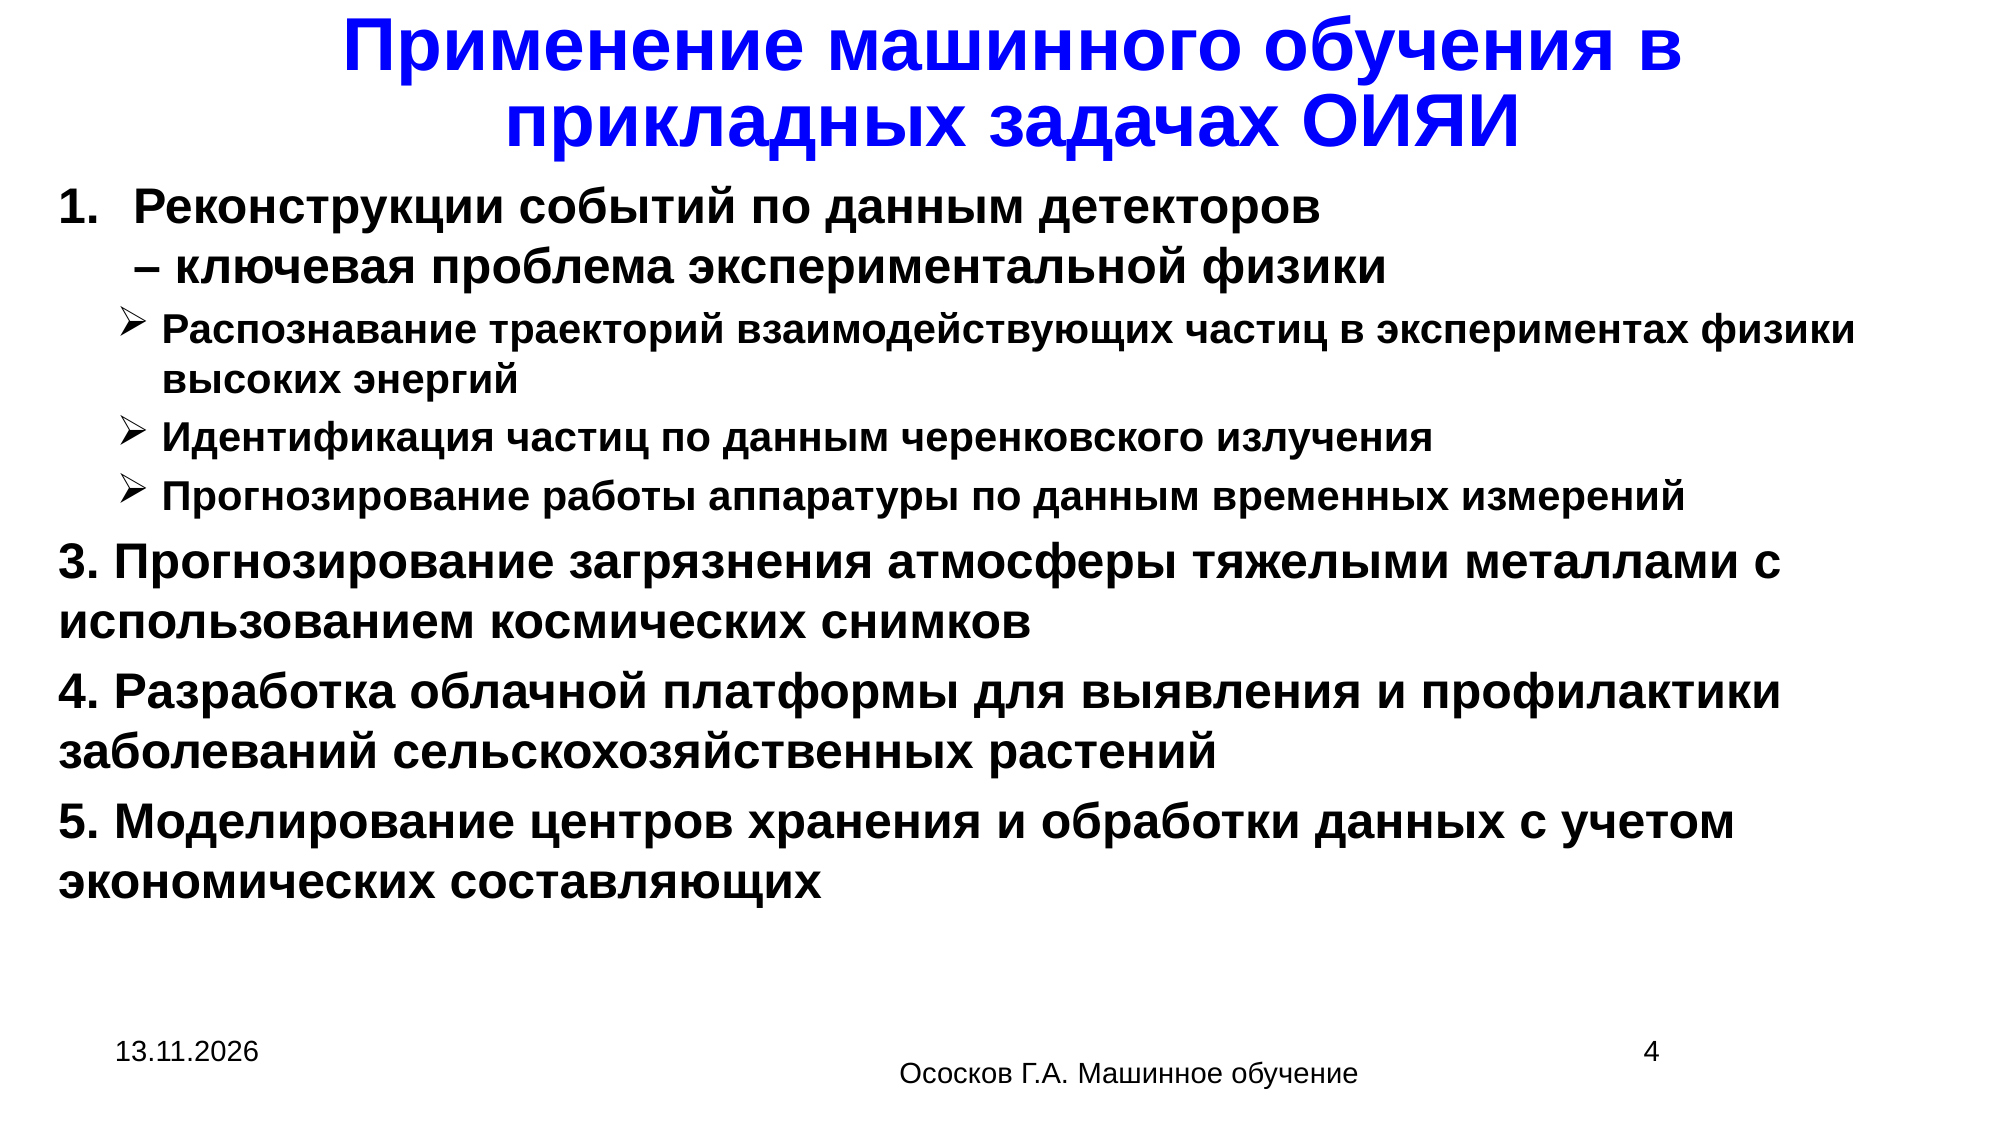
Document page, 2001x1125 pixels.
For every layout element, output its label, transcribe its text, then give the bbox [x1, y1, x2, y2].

list Реконструкции событий по данным детекторов – ключевая проблема экспериментальной физики Распознавание траекторий взаимодействующих частиц в экспериментах физики высоких энергий Идентификация частиц по данным черенковского излучения Прогнозирование работы аппаратуры по данным временных измерений 3. Прогнозирование загрязнения атмосферы тяжелыми металлами с использованием космических снимков 4. Разработка облачной платформы для выявления и профилактики заболеваний сельскохозяйственных растений 5. Моделирование центров хранения и обработки данных с учетом экономических составляющих [43, 166, 2000, 909]
footer Ососков Г.А. Машинное обучение [762, 1046, 1497, 1125]
slide_number 4 [1496, 1024, 1675, 1103]
title Применение машинного обучения в прикладных задачах ОИЯИ [279, 0, 1748, 166]
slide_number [99, 1024, 567, 1103]
